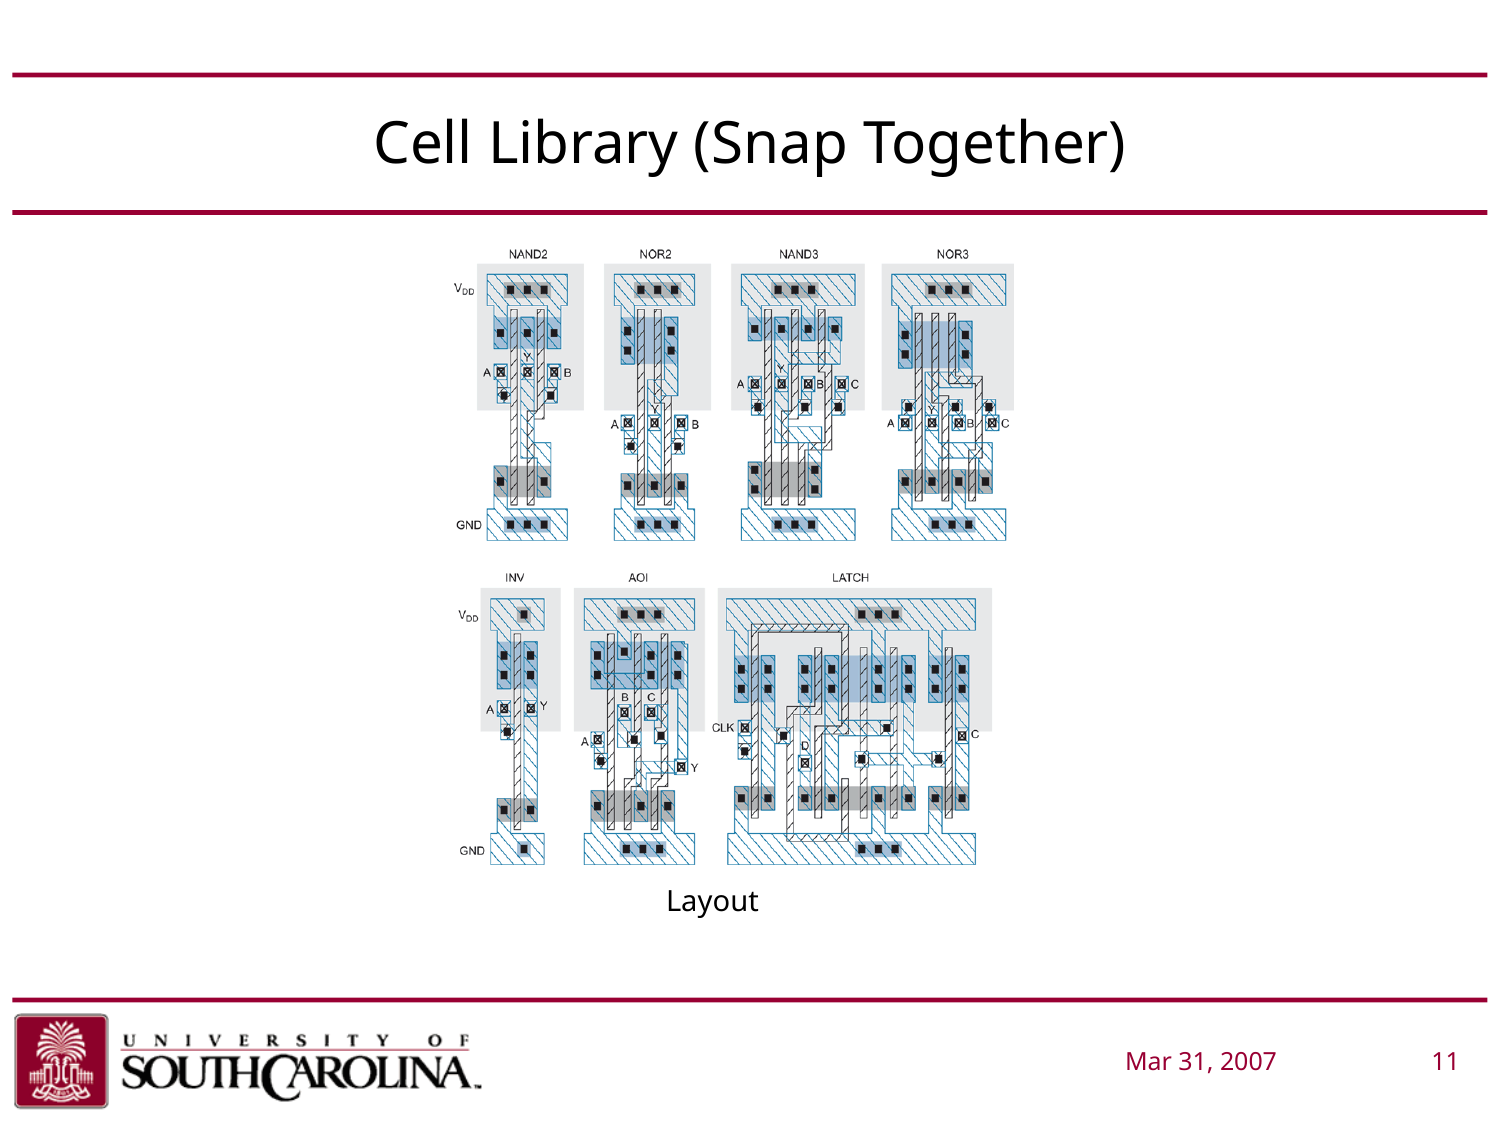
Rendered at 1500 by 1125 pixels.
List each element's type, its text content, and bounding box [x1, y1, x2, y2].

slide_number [425, 1037, 1475, 1088]
picture [12, 1012, 488, 1112]
text_box Layout [524, 875, 900, 925]
title Cell Library (Snap Together) [75, 75, 1425, 205]
picture [449, 249, 1014, 875]
